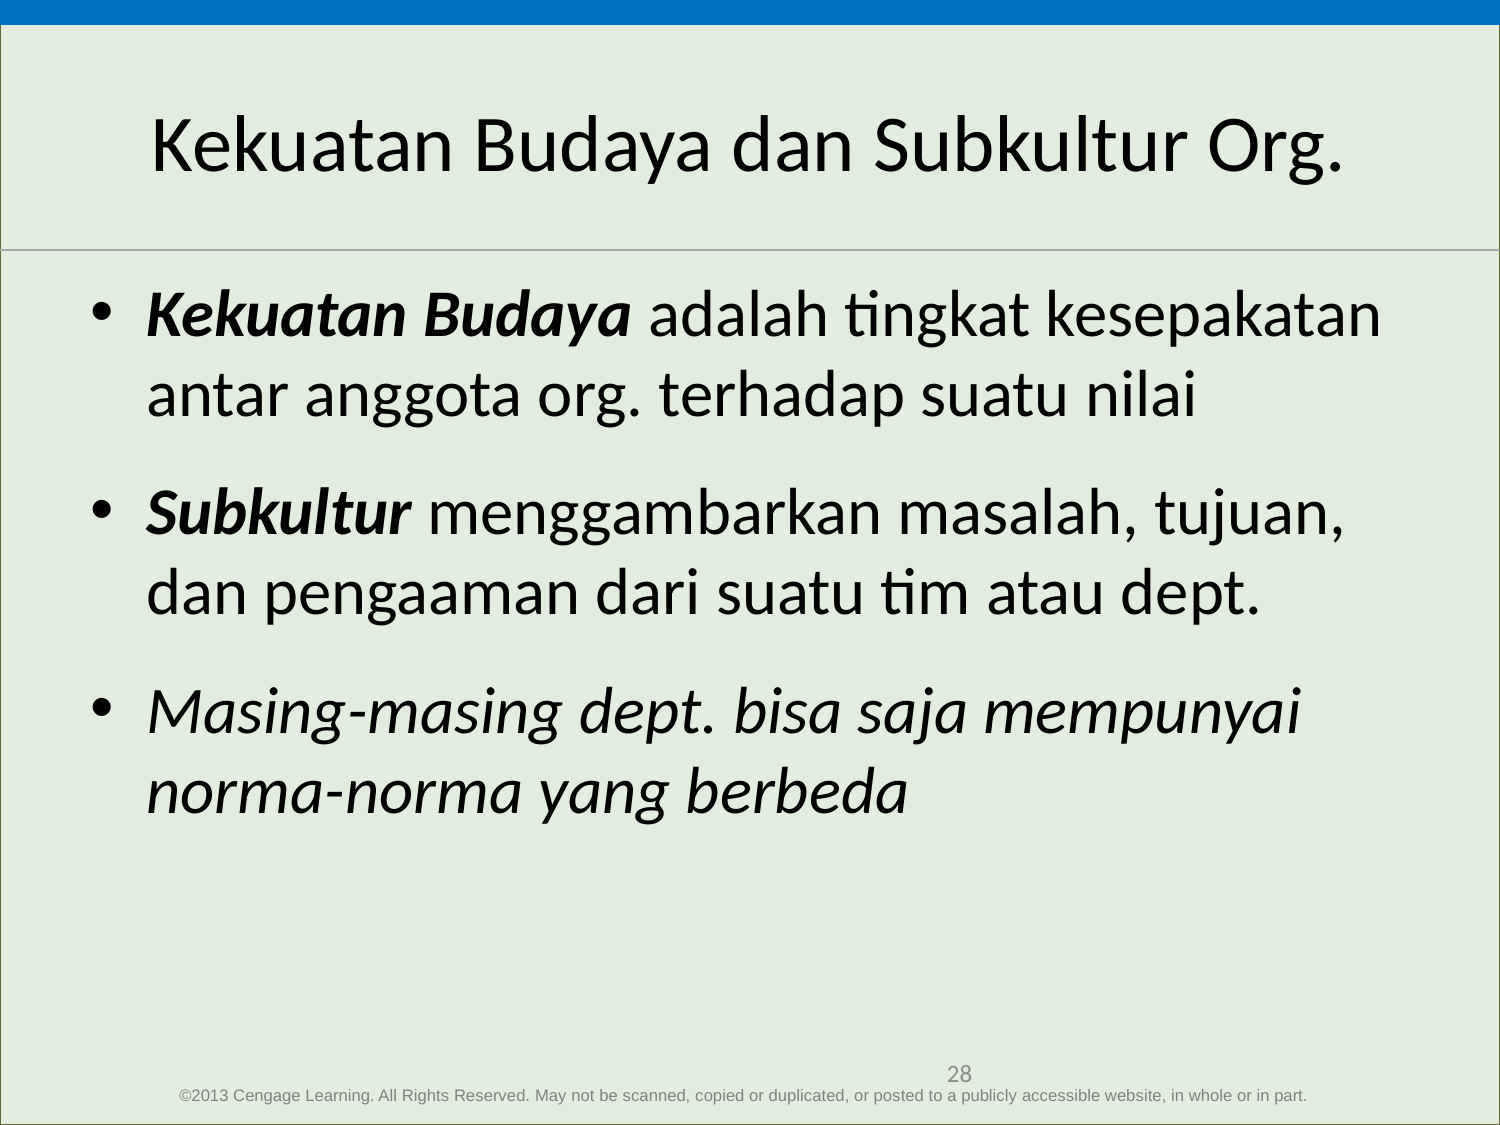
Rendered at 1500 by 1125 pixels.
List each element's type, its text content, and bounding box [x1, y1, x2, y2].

slide_number 28 [512, 1042, 988, 1103]
title Kekuatan Budaya dan Subkultur Org. [75, 45, 1425, 233]
text_box ©2013 Cengage Learning. All Rights Reserved. May not be scanned, copied or duplicated, or posted to a publicly accessible website, in whole or in part. [164, 1077, 1395, 1125]
list Kekuatan Budaya adalah tingkat kesepakatan antar anggota org. terhadap suatu nilai Subkultur menggambarkan masalah, tujuan, dan pengaaman dari suatu tim atau dept. Masing-masing dept. bisa saja mempunyai norma-norma yang berbeda [75, 262, 1425, 1088]
